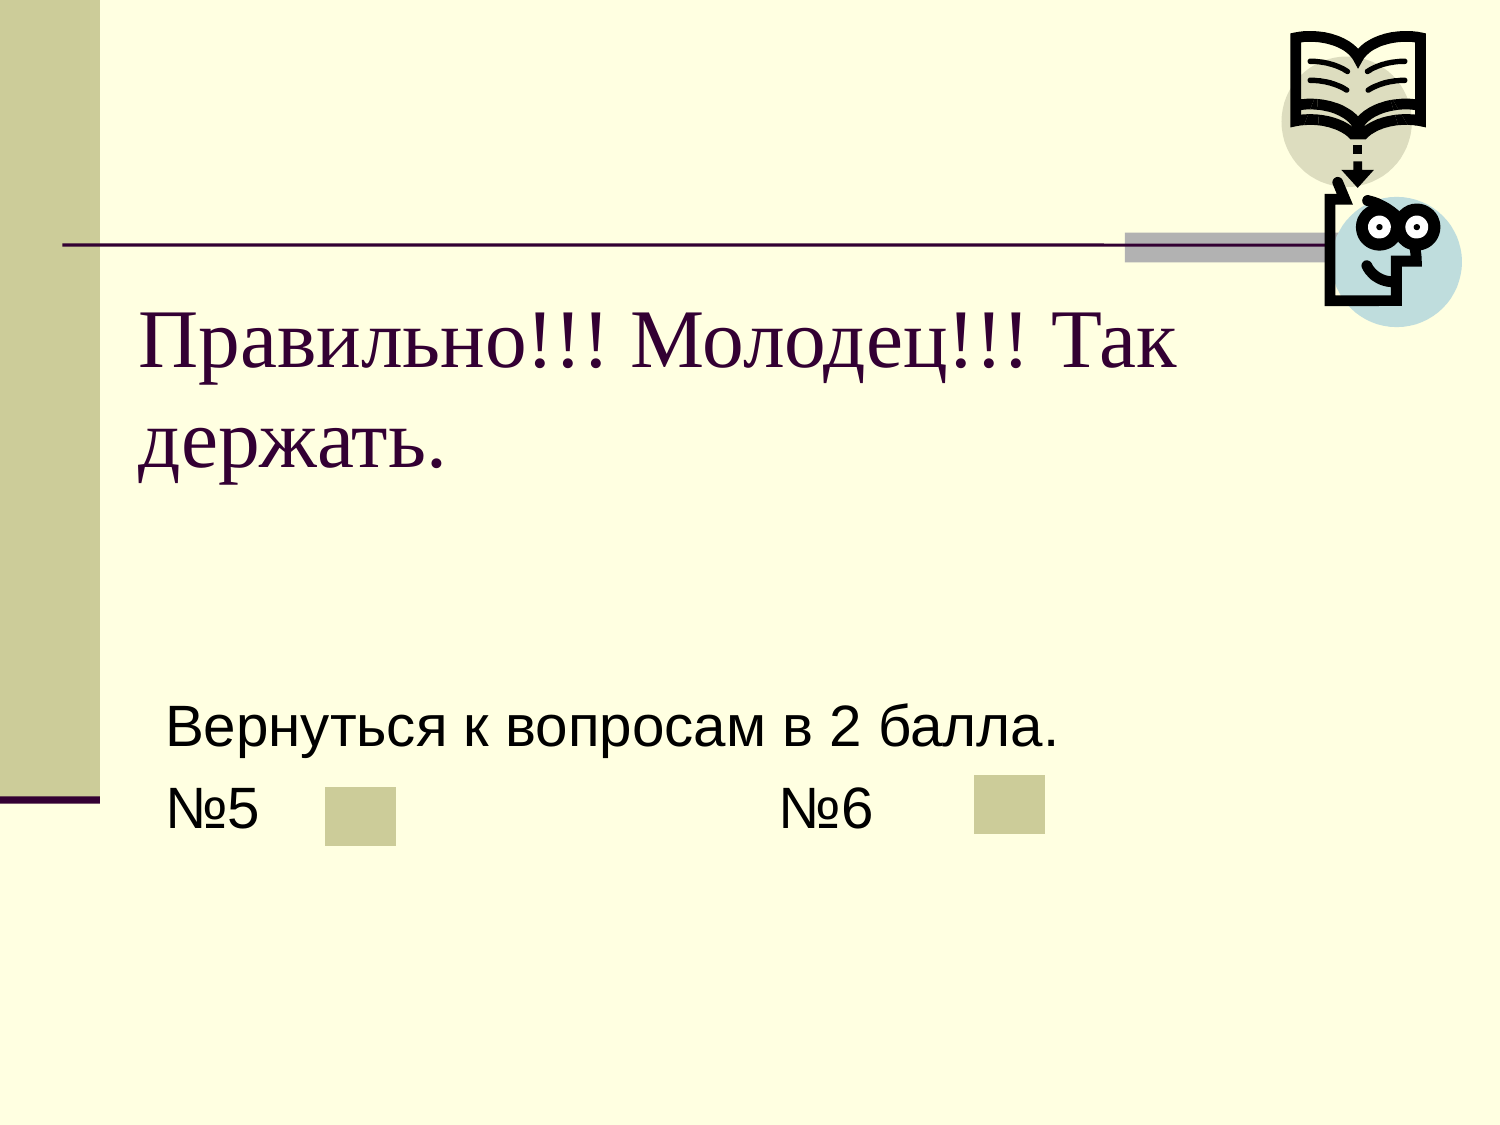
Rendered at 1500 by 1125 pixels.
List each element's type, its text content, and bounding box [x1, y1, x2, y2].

text_box [324, 786, 396, 847]
title Правильно!!! Молодец!!! Так держать. [123, 290, 1400, 479]
text_box [974, 774, 1046, 835]
list Вернуться к вопросам в 2 балла. №5 №6 [149, 680, 1426, 1006]
picture [1281, 30, 1463, 328]
